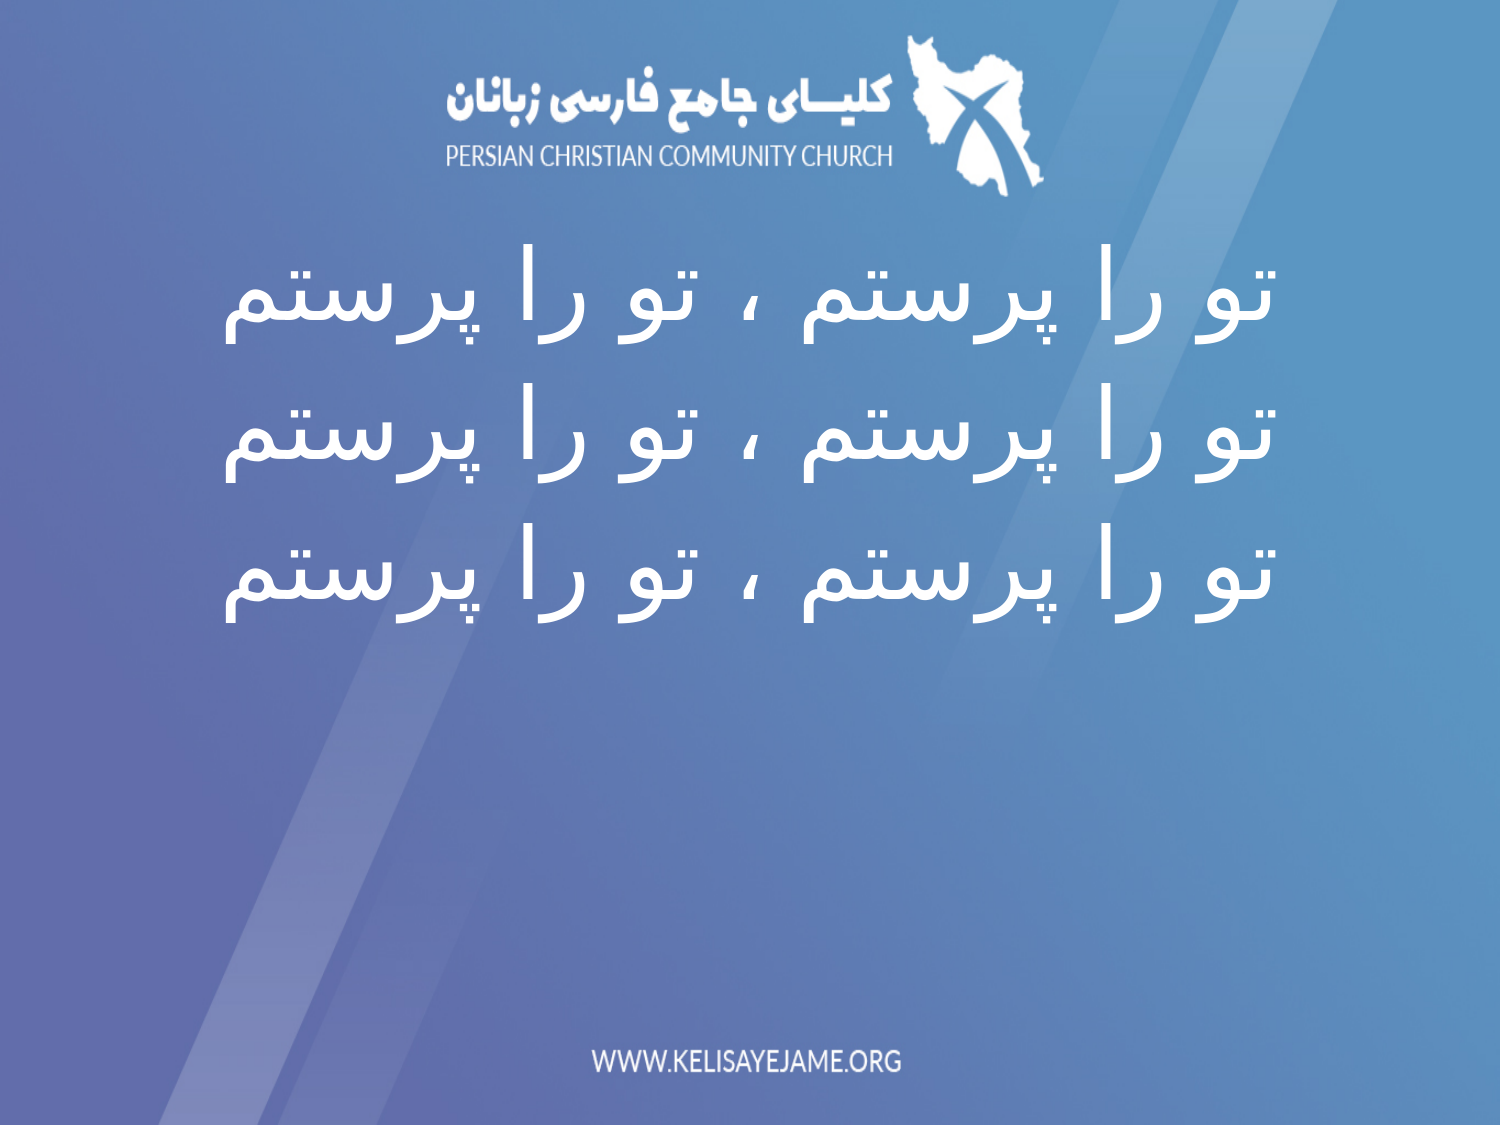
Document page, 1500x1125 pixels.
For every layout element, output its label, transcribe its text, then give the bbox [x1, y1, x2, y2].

subtitle تو را پرستم ، تو را پرستم تو را پرستم ، تو را پرستم تو را پرستم ، تو را پرستم [0, 212, 1500, 1125]
picture [0, 0, 1500, 212]
